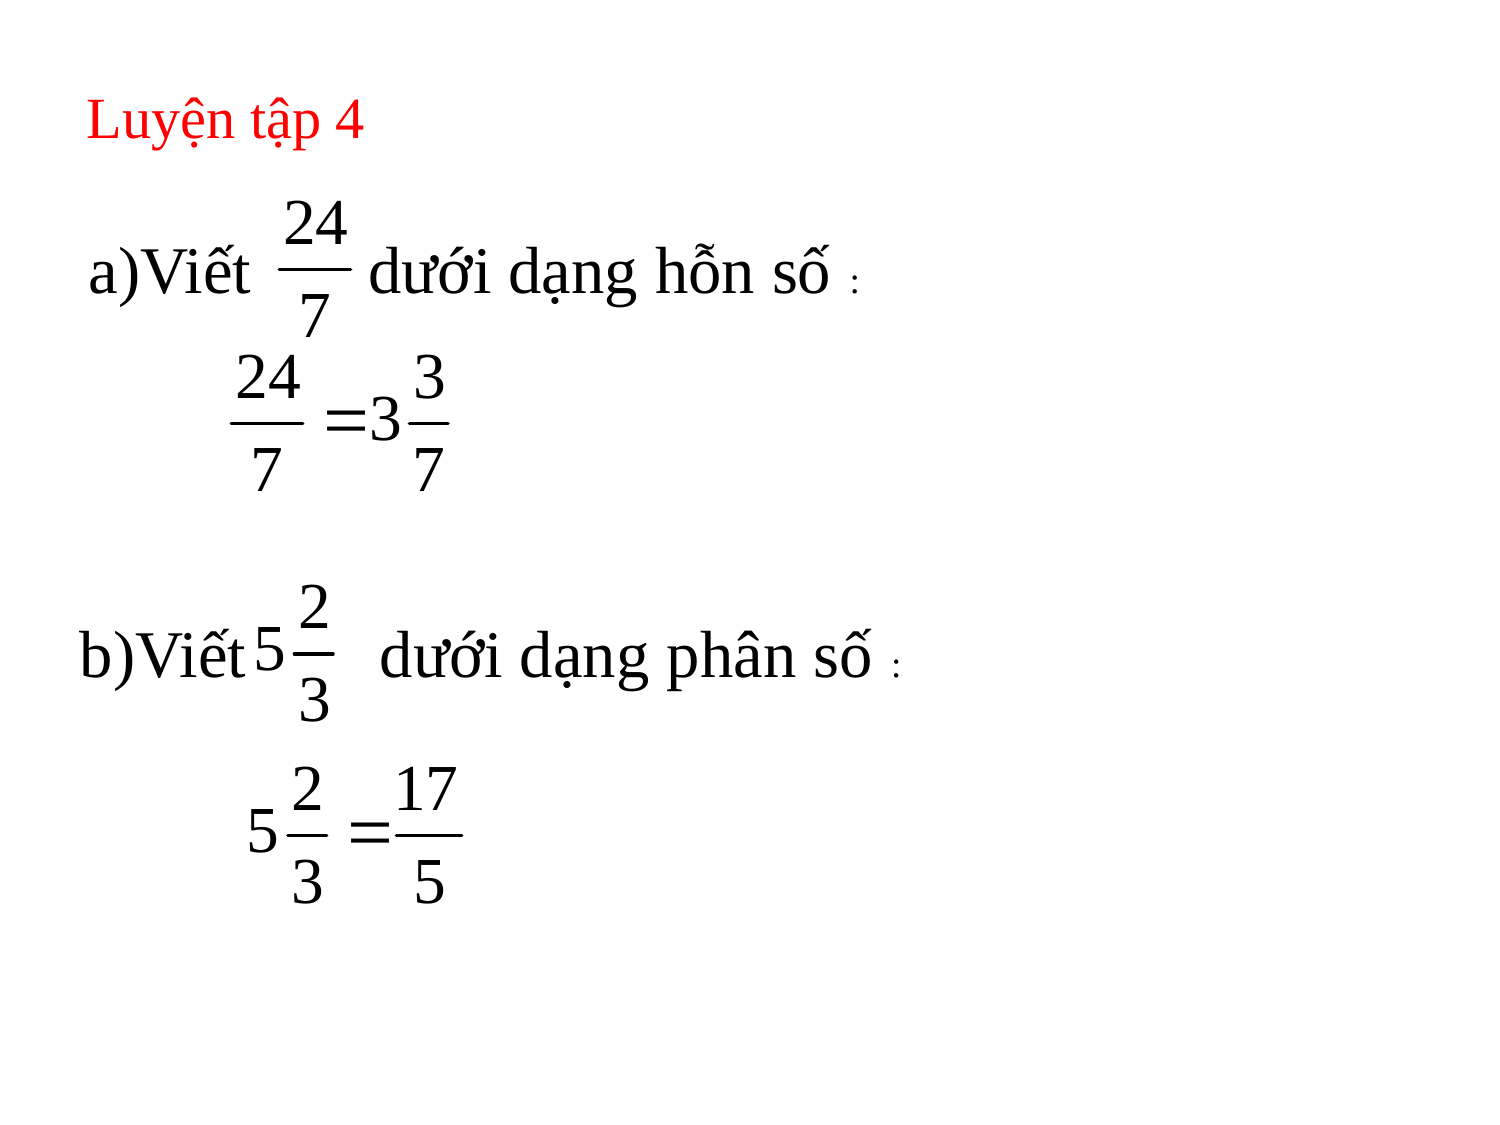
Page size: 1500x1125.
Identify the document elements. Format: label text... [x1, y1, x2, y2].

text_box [239, 747, 474, 918]
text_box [245, 566, 350, 737]
text_box Luyện tập 4 [71, 72, 1112, 158]
text_box b)Viết dưới dạng phân số : [350, 603, 1378, 698]
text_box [220, 336, 461, 506]
text_box a)Viết dưới dạng hỗn số : [73, 218, 268, 314]
text_box b)Viết dưới dạng phân số : [65, 603, 245, 698]
text_box a)Viết dưới dạng hỗn số : [367, 218, 1169, 314]
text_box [268, 182, 367, 336]
